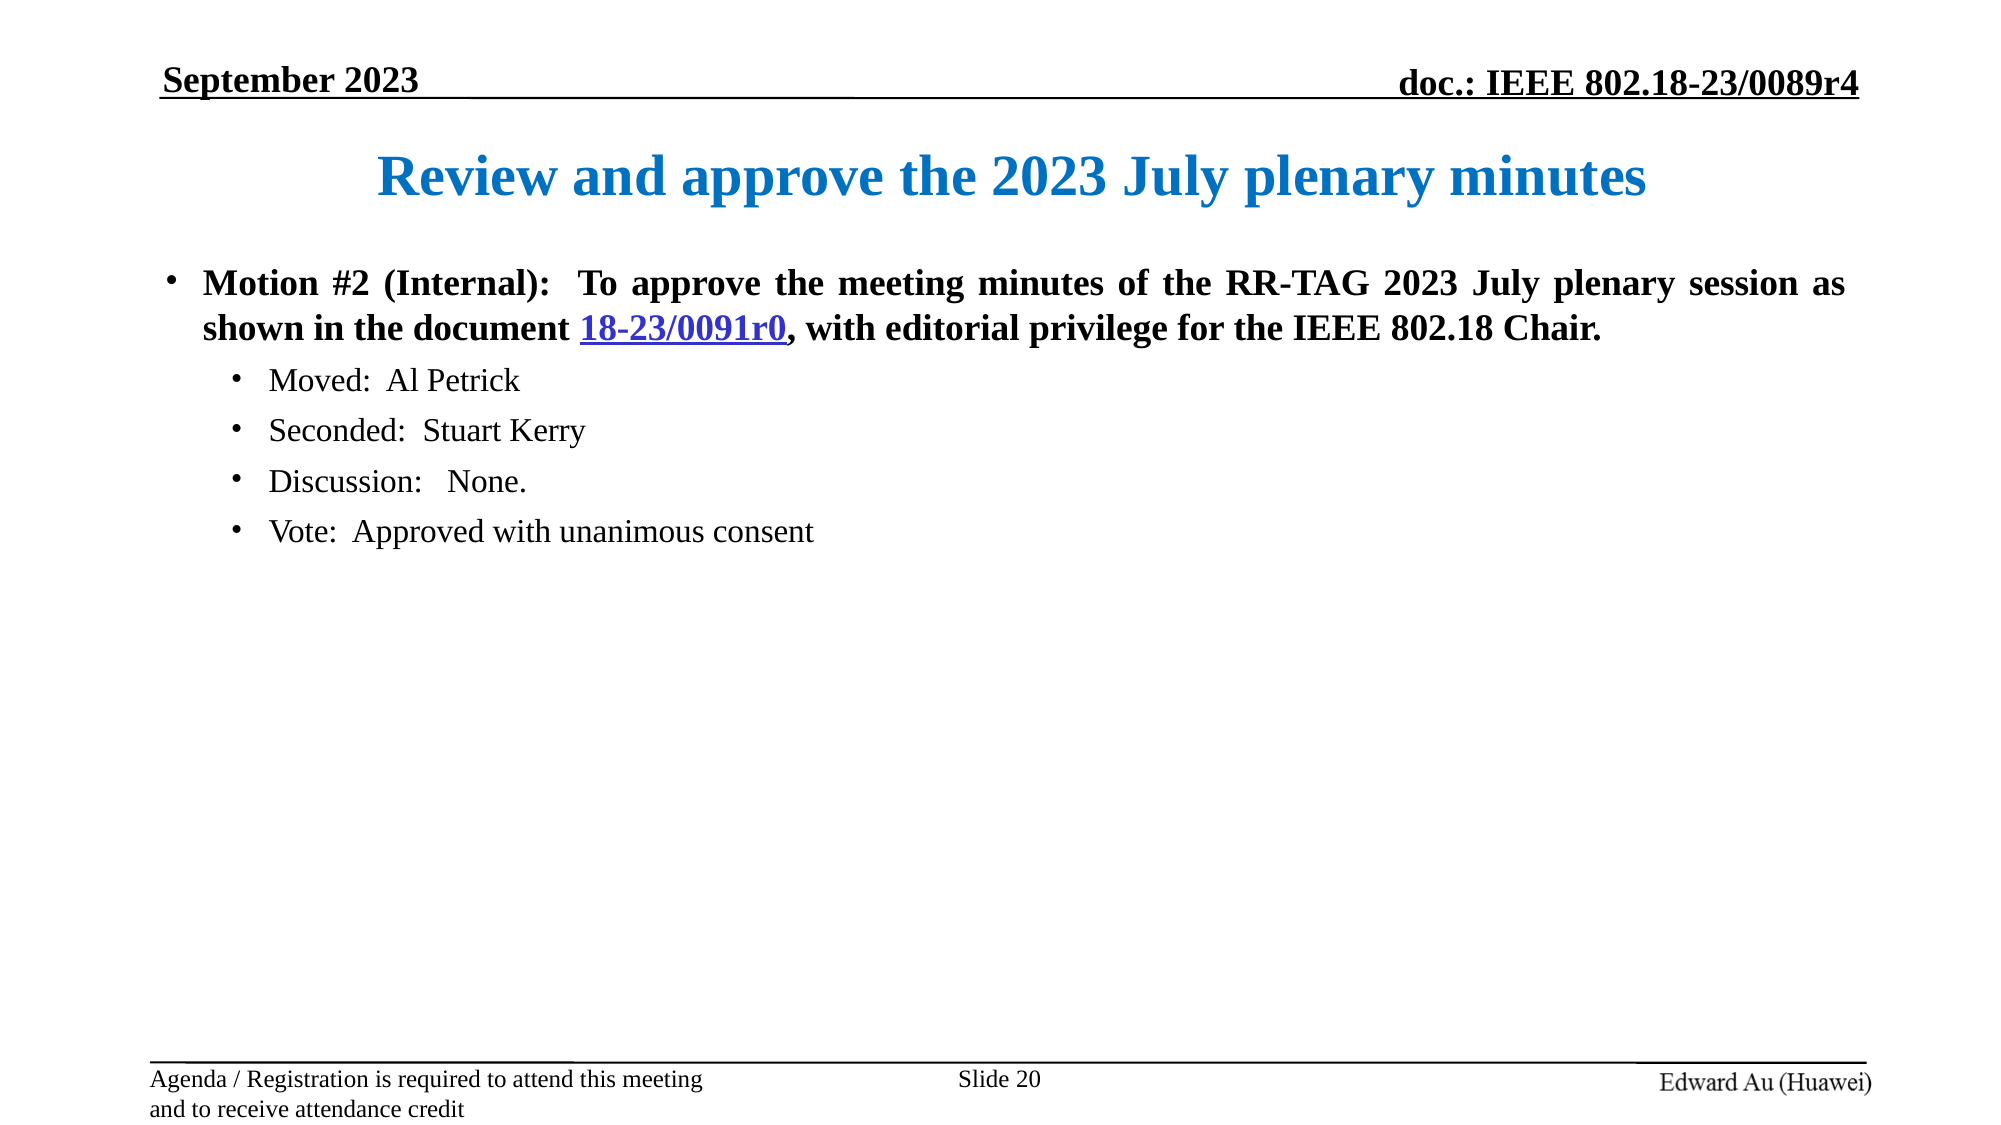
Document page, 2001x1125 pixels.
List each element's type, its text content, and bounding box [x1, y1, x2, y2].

slide_number Slide 20 [933, 1061, 1067, 1123]
picture [1174, 1058, 1887, 1113]
list Motion #2 (Internal): To approve the meeting minutes of the RR-TAG 2023 July plenary session as shown in the document 18-23/0091r0, with editorial privilege for the IEEE 802.18 Chair. Moved: Al Petrick Seconded: Stuart Kerry Discussion: None. Vote: Approved with unanimous consent [149, 250, 1882, 926]
title Review and approve the 2023 July plenary minutes [162, 99, 1864, 246]
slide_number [162, 54, 663, 99]
